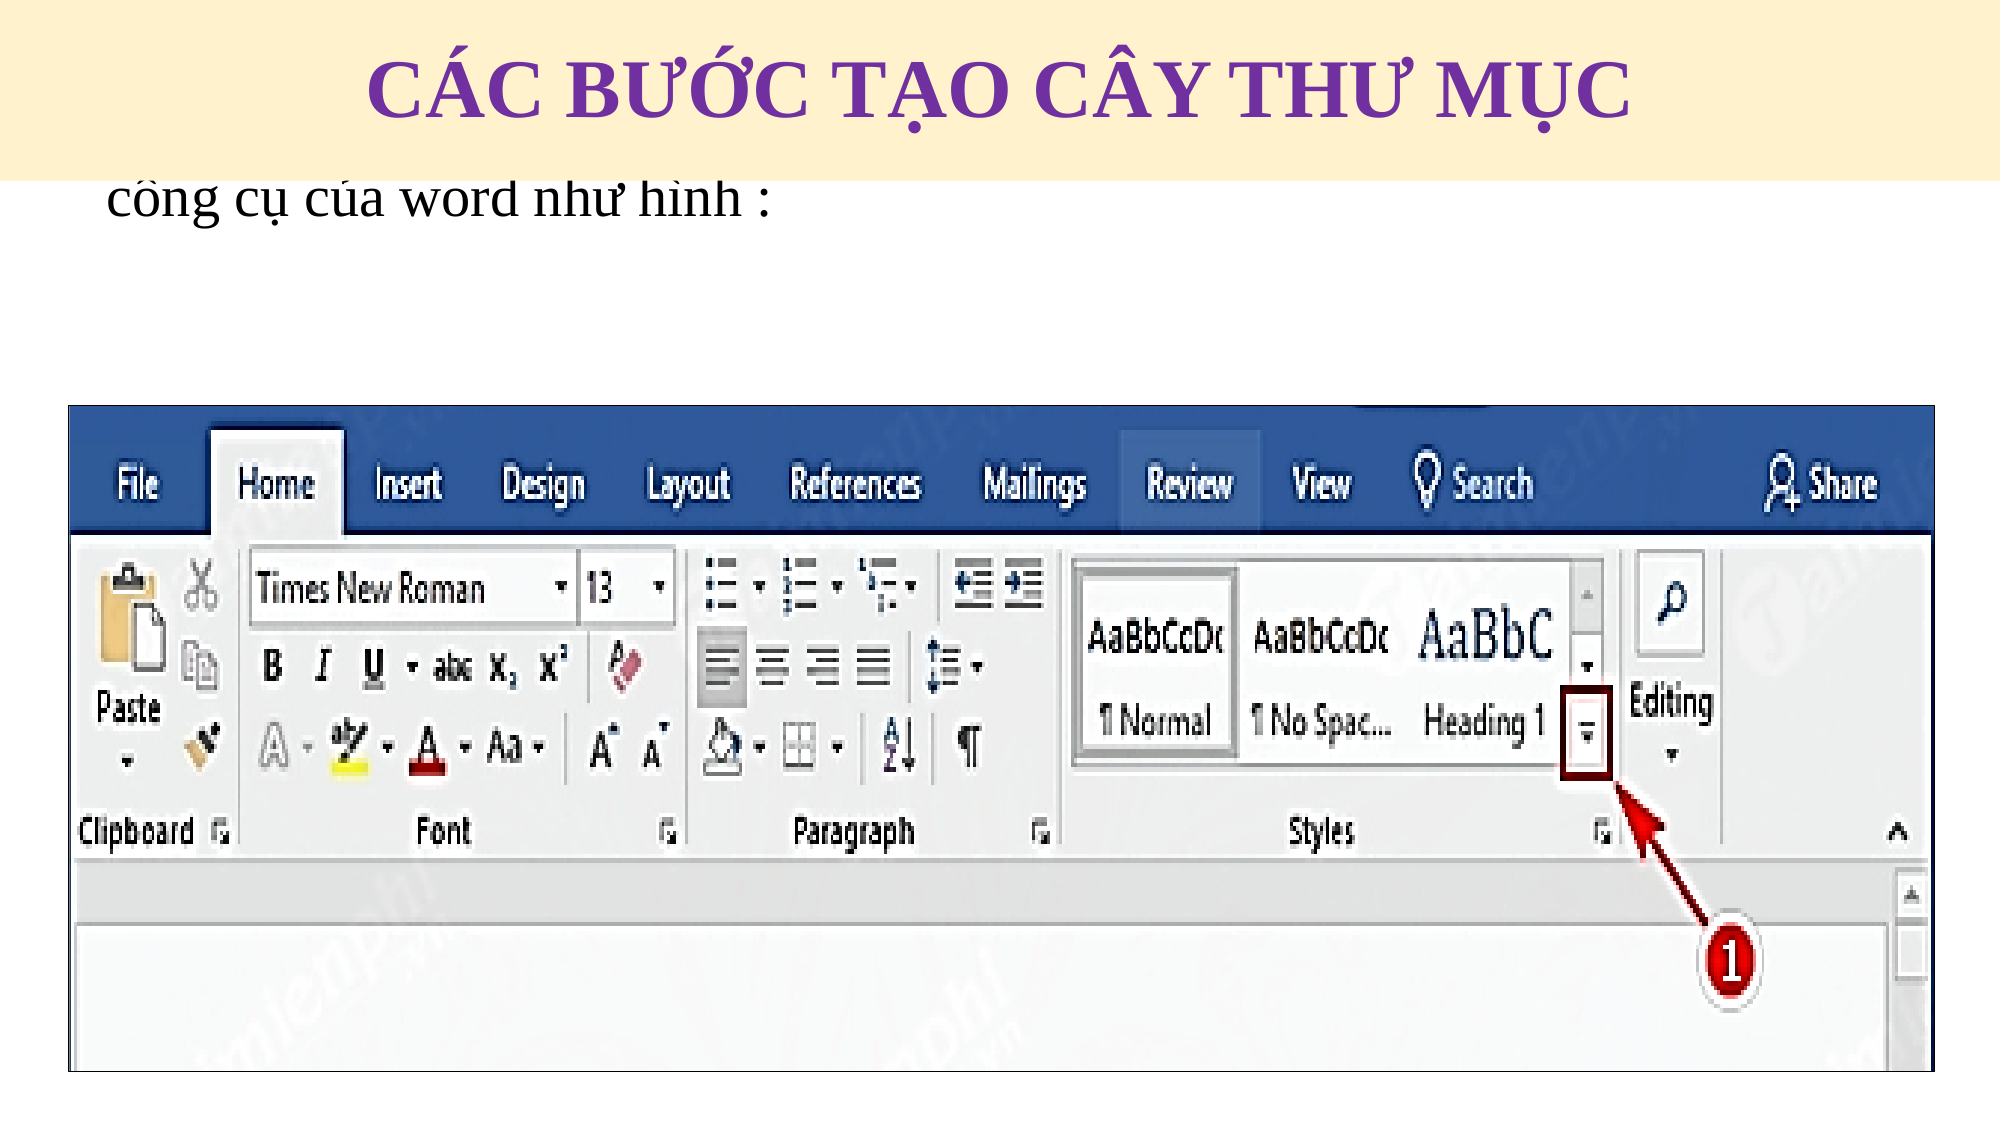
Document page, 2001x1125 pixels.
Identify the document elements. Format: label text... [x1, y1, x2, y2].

title CÁC BƯỚC TẠO CÂY THƯ MỤC [0, 0, 2000, 181]
picture [69, 406, 1934, 1071]
subtitle Bước 1: Click vào biểu tượng ở khung chứa các style chữ trên thanh công cụ của word như hình : [69, 181, 1952, 1125]
